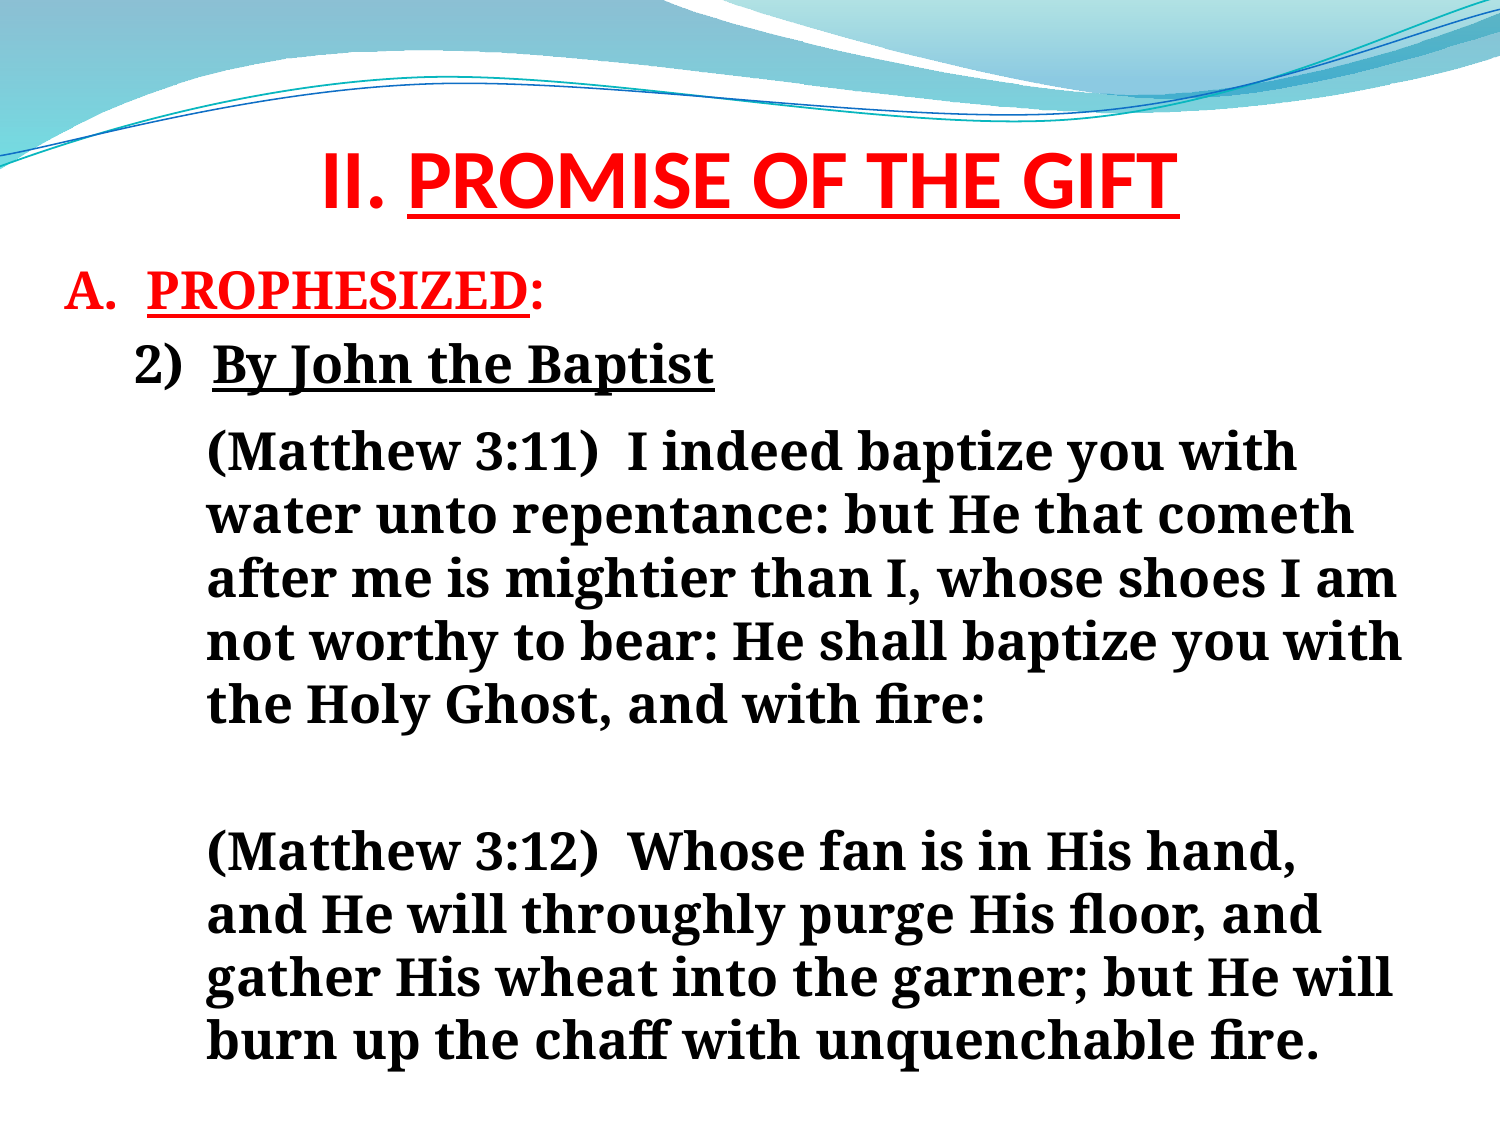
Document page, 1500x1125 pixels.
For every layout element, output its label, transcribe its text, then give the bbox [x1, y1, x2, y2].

title II. PROMISE OF THE GIFT [75, 115, 1425, 225]
list A. PROPHESIZED: 2) By John the Baptist (Matthew 3:11) I indeed baptize you with water unto repentance: but He that cometh after me is mightier than I, whose shoes I am not worthy to bear: He shall baptize you with the Holy Ghost, and with fire: (Matthew 3:12) Whose fan is in His hand, and He will throughly purge His floor, and gather His wheat into the garner; but He will burn up the chaff with unquenchable fire. [49, 249, 1425, 1097]
